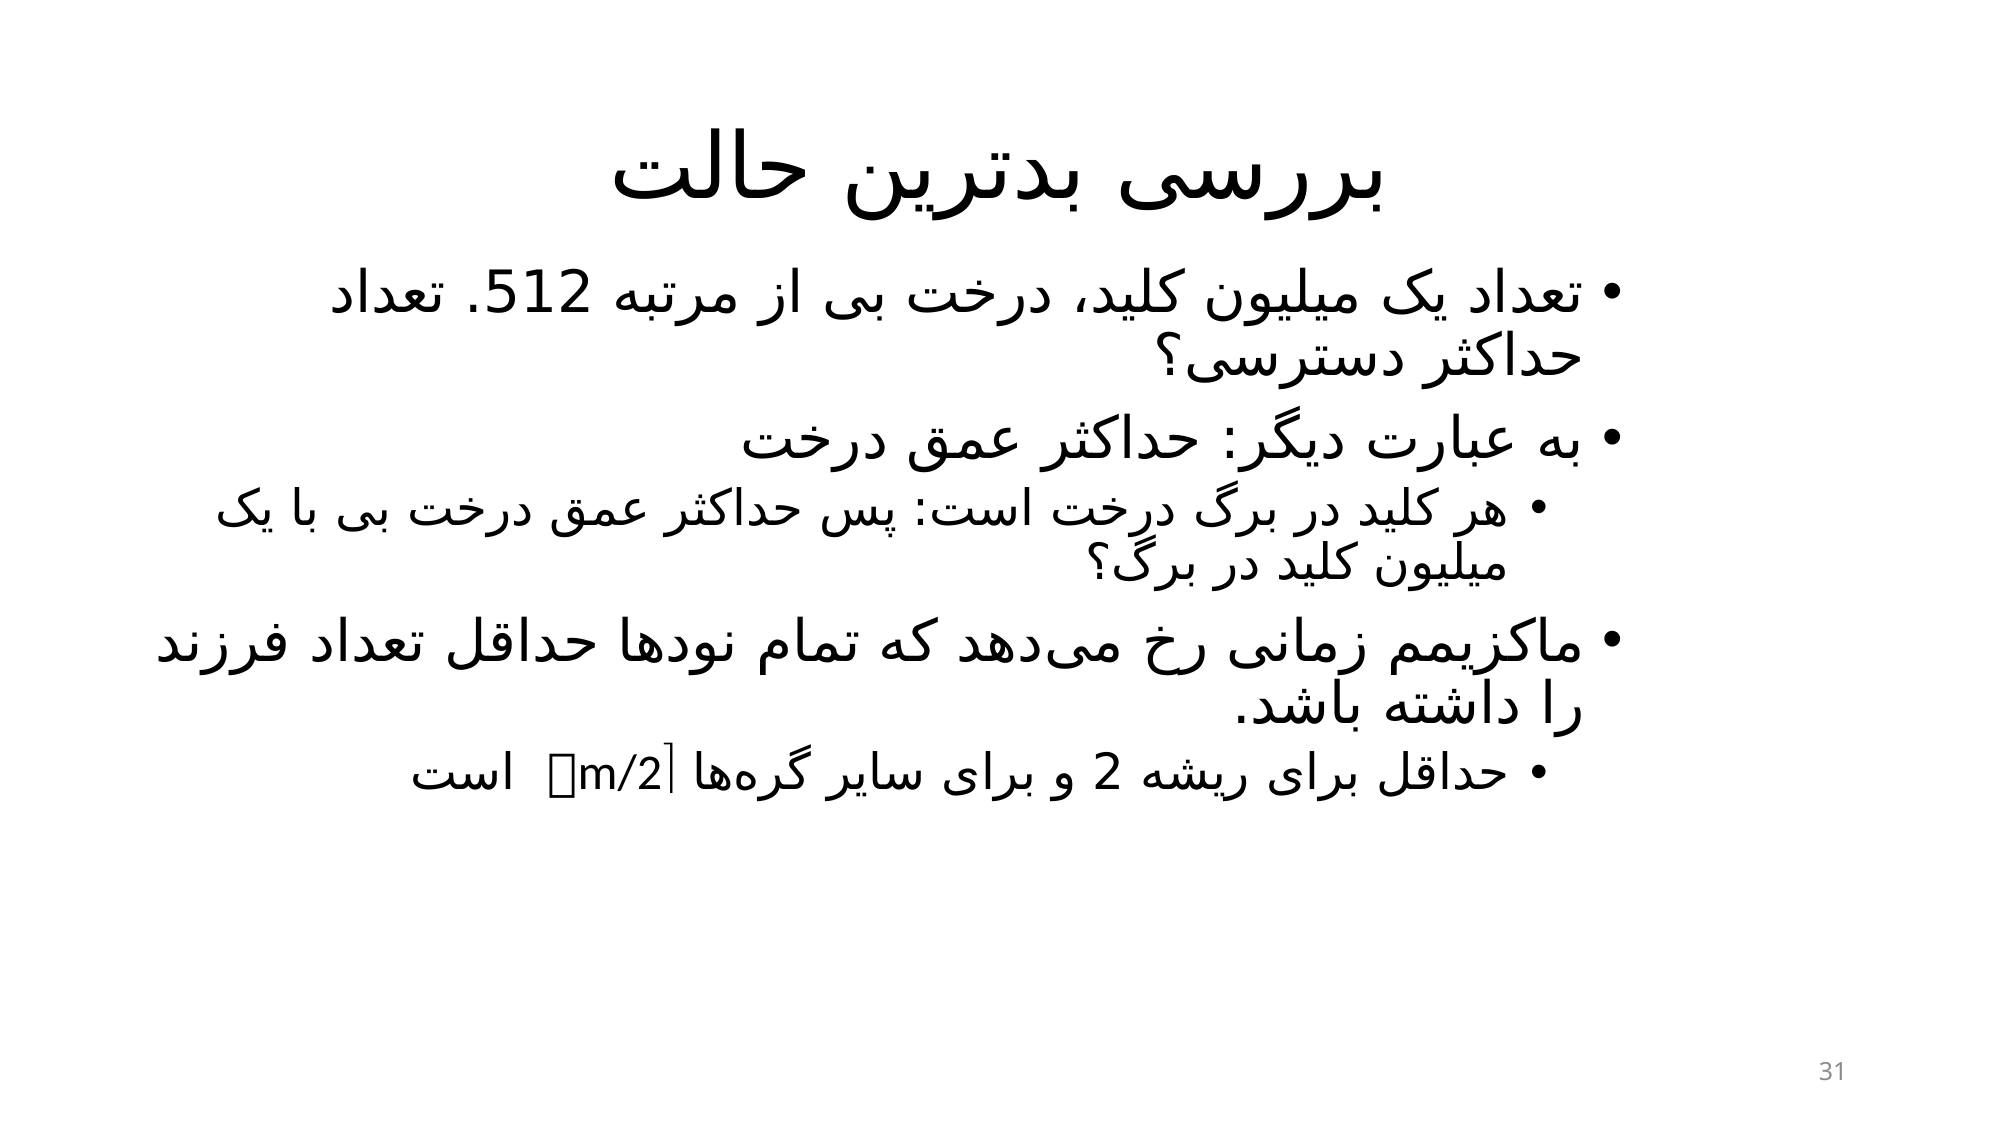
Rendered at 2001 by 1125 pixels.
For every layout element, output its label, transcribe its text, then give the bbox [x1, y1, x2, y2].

text_box تعداد یک میلیون کلید، درخت بی از مرتبه 512. تعداد حداکثر دسترسی؟ به عبارت دیگر: حداکثر عمق درخت هر کلید در برگ درخت است: پس حداکثر عمق درخت بی با یک میلیون کلید در برگ؟ ماکزیمم زمانی رخ می‌دهد که تمام نودها حداقل تعداد فرزند را داشته باشد. حداقل برای ریشه 2 و برای سایر گره‌ها m/2 است [137, 254, 1638, 871]
title بررسی بدترین حالت [137, 59, 1863, 278]
slide_number 31 [1412, 1042, 1863, 1103]
